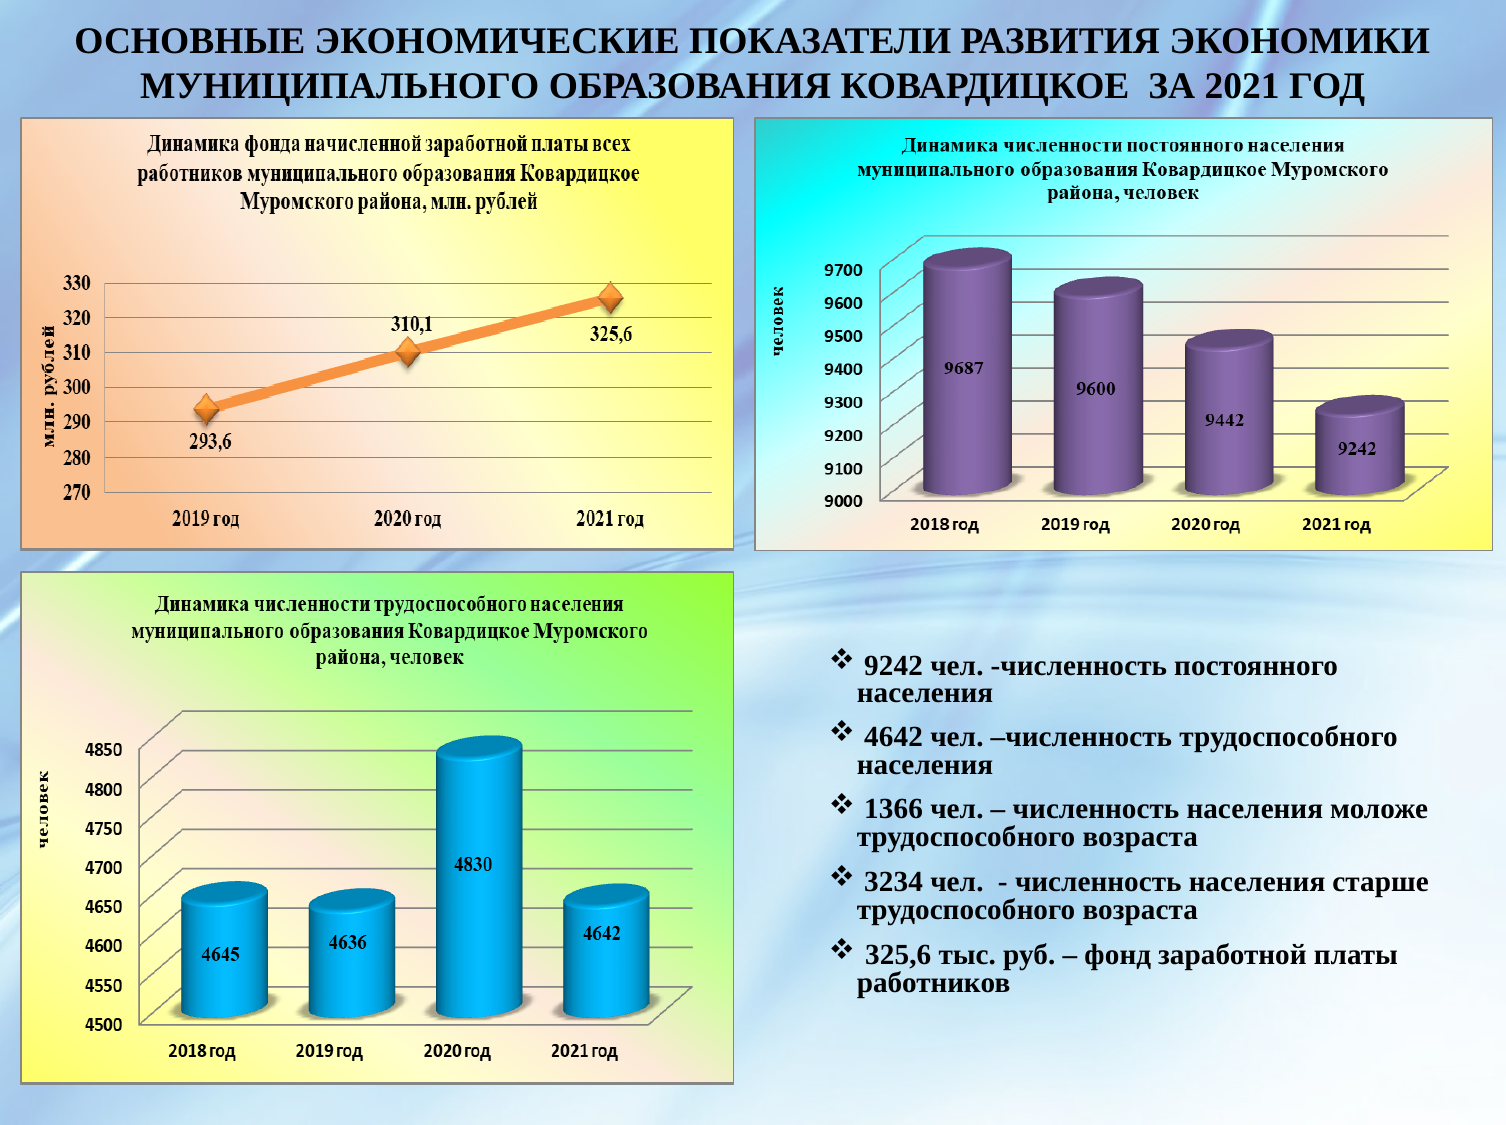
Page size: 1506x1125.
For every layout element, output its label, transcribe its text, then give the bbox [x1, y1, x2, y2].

picture [20, 117, 734, 551]
picture [754, 117, 1493, 551]
text_box 9242 чел. -численность постоянного населения 4642 чел. –численность трудоспособного населения 1366 чел. – численность населения моложе трудоспособного возраста 3234 чел. - численность населения старше трудоспособного возраста 325,6 тыс. руб. – фонд заработной платы работников [754, 645, 1474, 1005]
table_cell НАЦИОНАЛЬНАЯ ОБОРОНА [0, 0, 1506, 1125]
picture [20, 571, 734, 1085]
text_box ОСНОВНЫЕ ЭКОНОМИЧЕСКИЕ ПОКАЗАТЕЛИ РАЗВИТИЯ ЭКОНОМИКИ МУНИЦИПАЛЬНОГО ОБРАЗОВАНИЯ КОВАРДИЦКОЕ ЗА 2021 ГОД [32, 8, 1474, 113]
